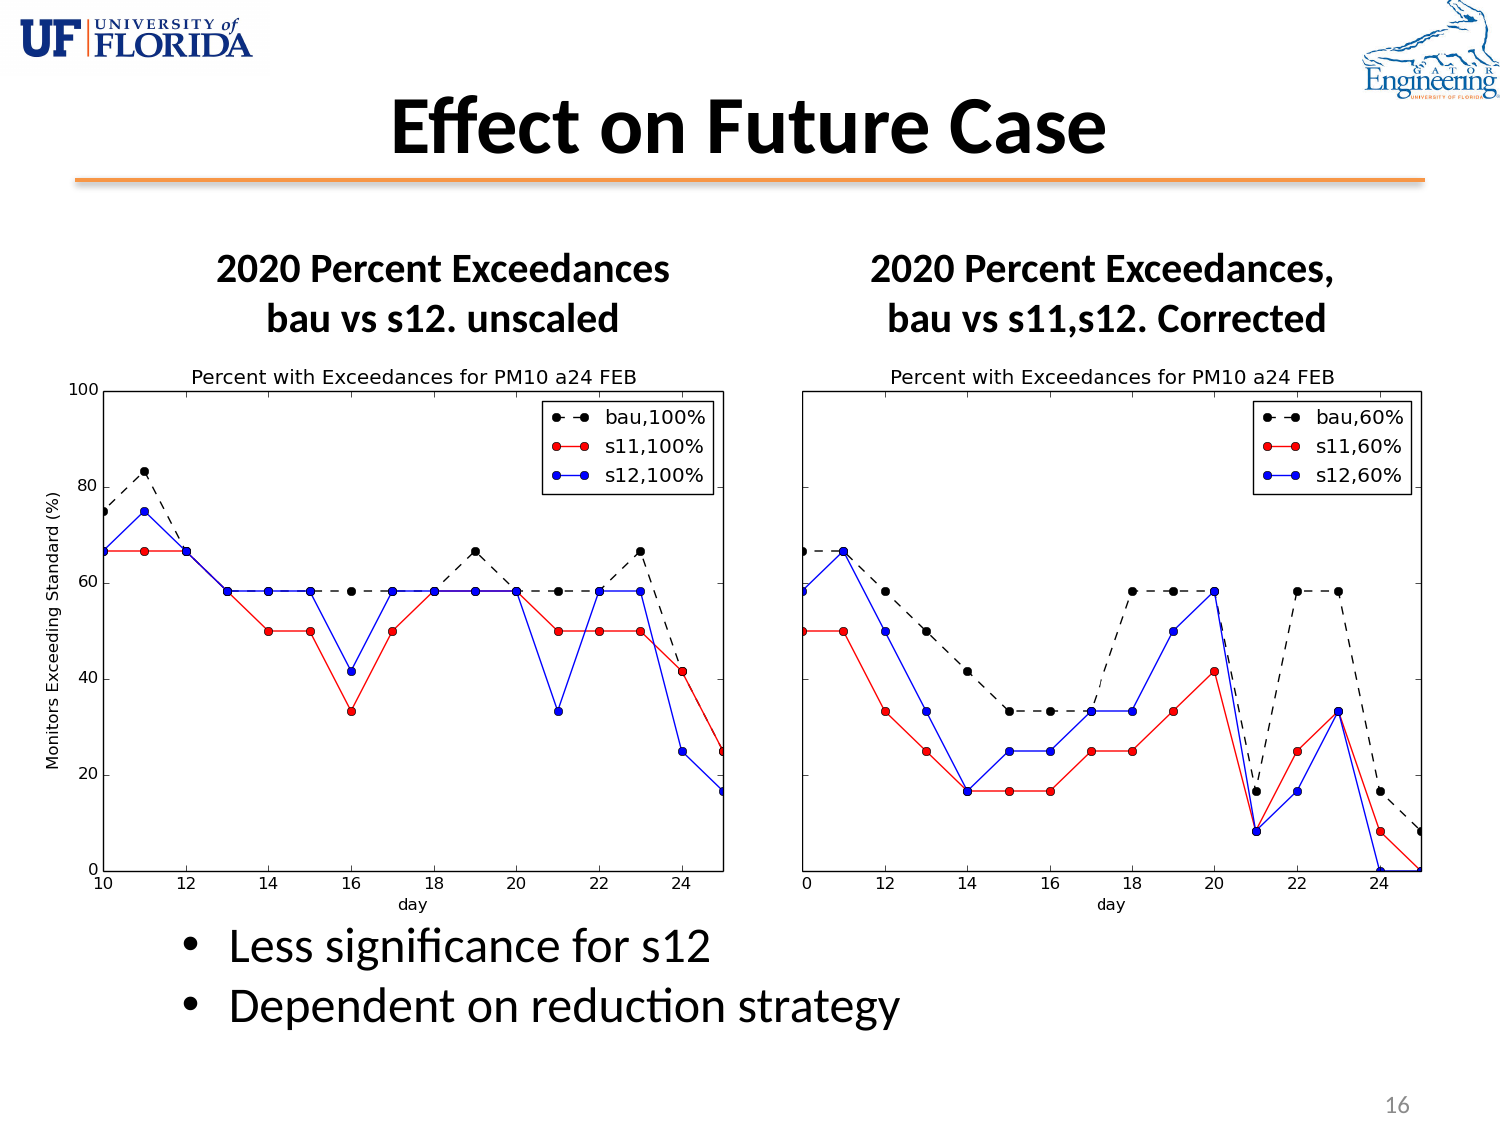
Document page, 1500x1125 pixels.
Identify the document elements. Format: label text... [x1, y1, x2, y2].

text_box 2020 Percent Exceedances, bau vs s11,s12. Corrected [705, 232, 1500, 331]
picture [3, 331, 1500, 931]
picture [1362, 0, 1500, 100]
picture [0, 0, 270, 76]
title Effect on Future Case [75, 62, 1425, 178]
text_box Less significance for s12 Dependent on reduction strategy [167, 939, 1393, 1041]
text_box 2020 Percent Exceedances bau vs s12. unscaled [0, 232, 705, 333]
slide_number 16 [1074, 1081, 1425, 1125]
